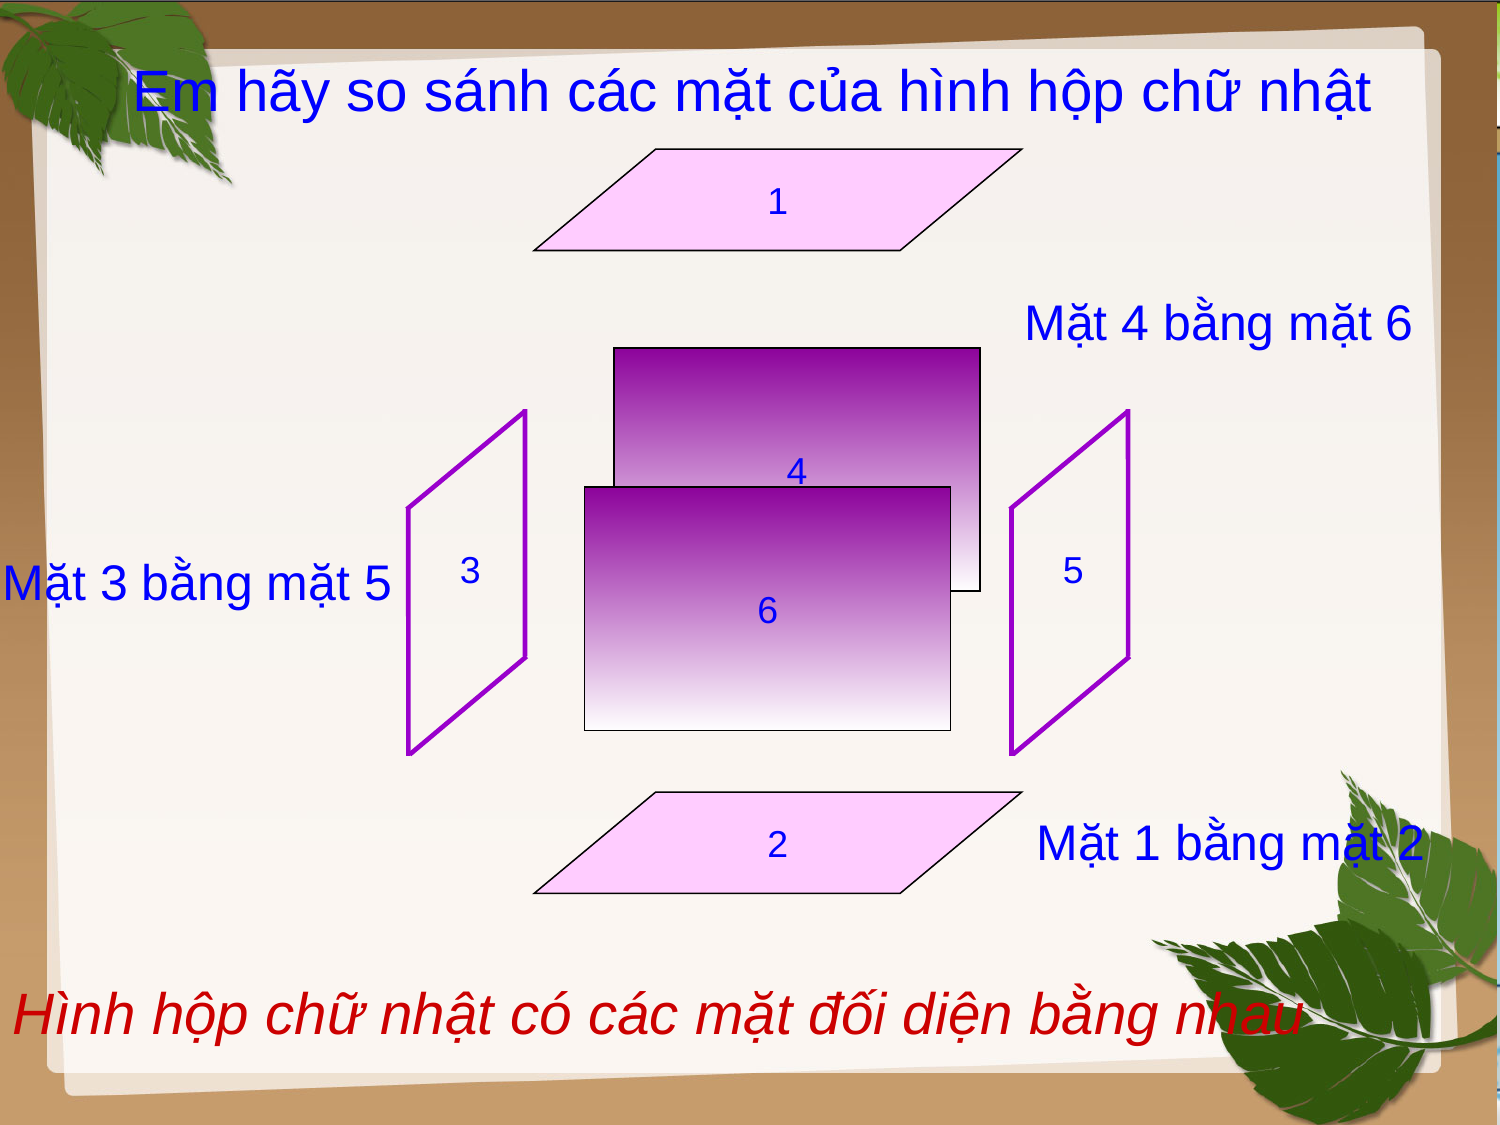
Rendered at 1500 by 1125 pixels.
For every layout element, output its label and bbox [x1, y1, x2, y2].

text_box [1009, 408, 1130, 757]
picture [0, 0, 1500, 1125]
text_box [406, 408, 527, 757]
